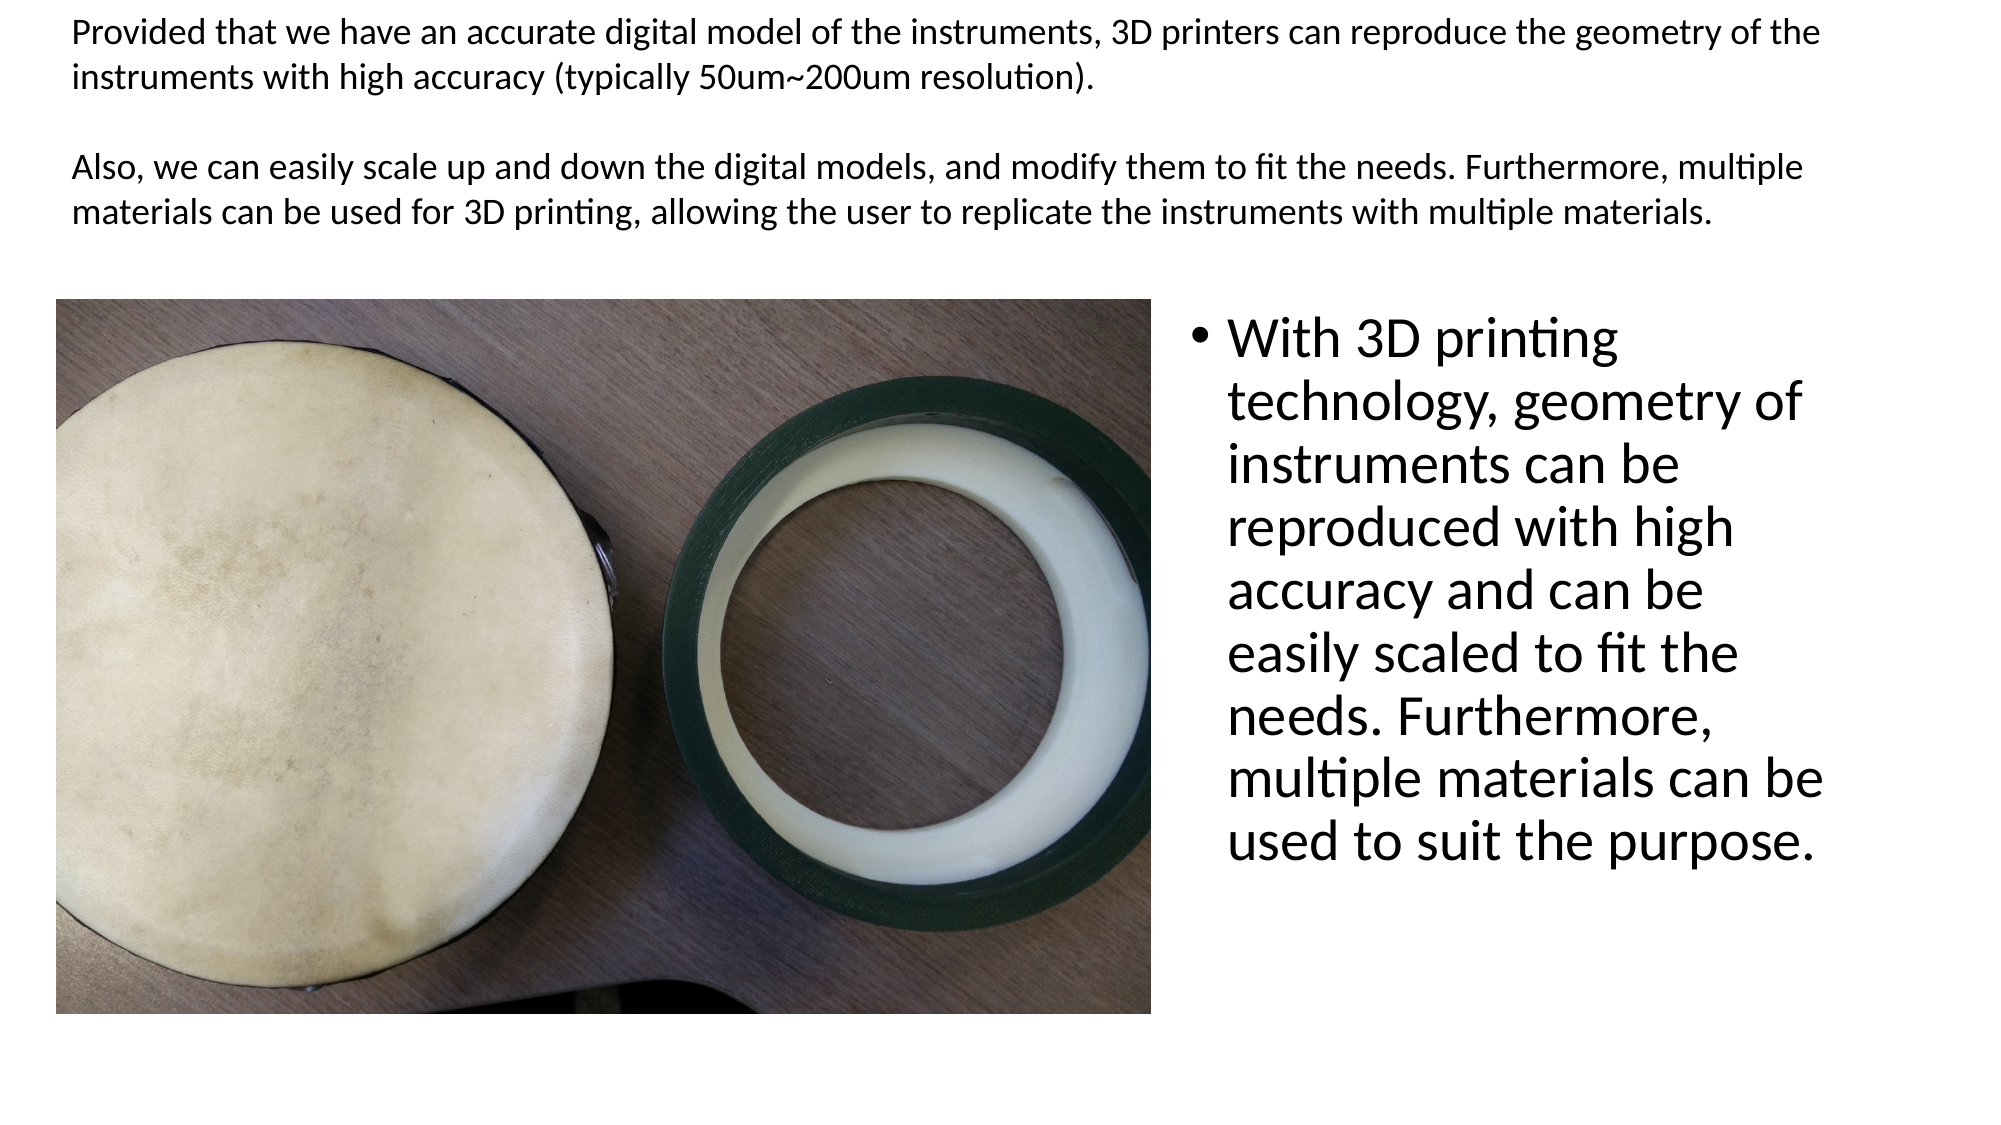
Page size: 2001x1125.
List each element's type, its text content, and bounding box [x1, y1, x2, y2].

picture [56, 299, 1151, 1014]
list With 3D printing technology, geometry of instruments can be reproduced with high accuracy and can be easily scaled to fit the needs. Furthermore, multiple materials can be used to suit the purpose. [1175, 299, 1863, 1014]
text_box Provided that we have an accurate digital model of the instruments, 3D printers can reproduce the geometry of the instruments with high accuracy (typically 50um~200um resolution). Also, we can easily scale up and down the digital models, and modify them to fit the needs. Furthermore, multiple materials can be used for 3D printing, allowing the user to replicate the instruments with multiple materials. [56, 0, 1886, 240]
